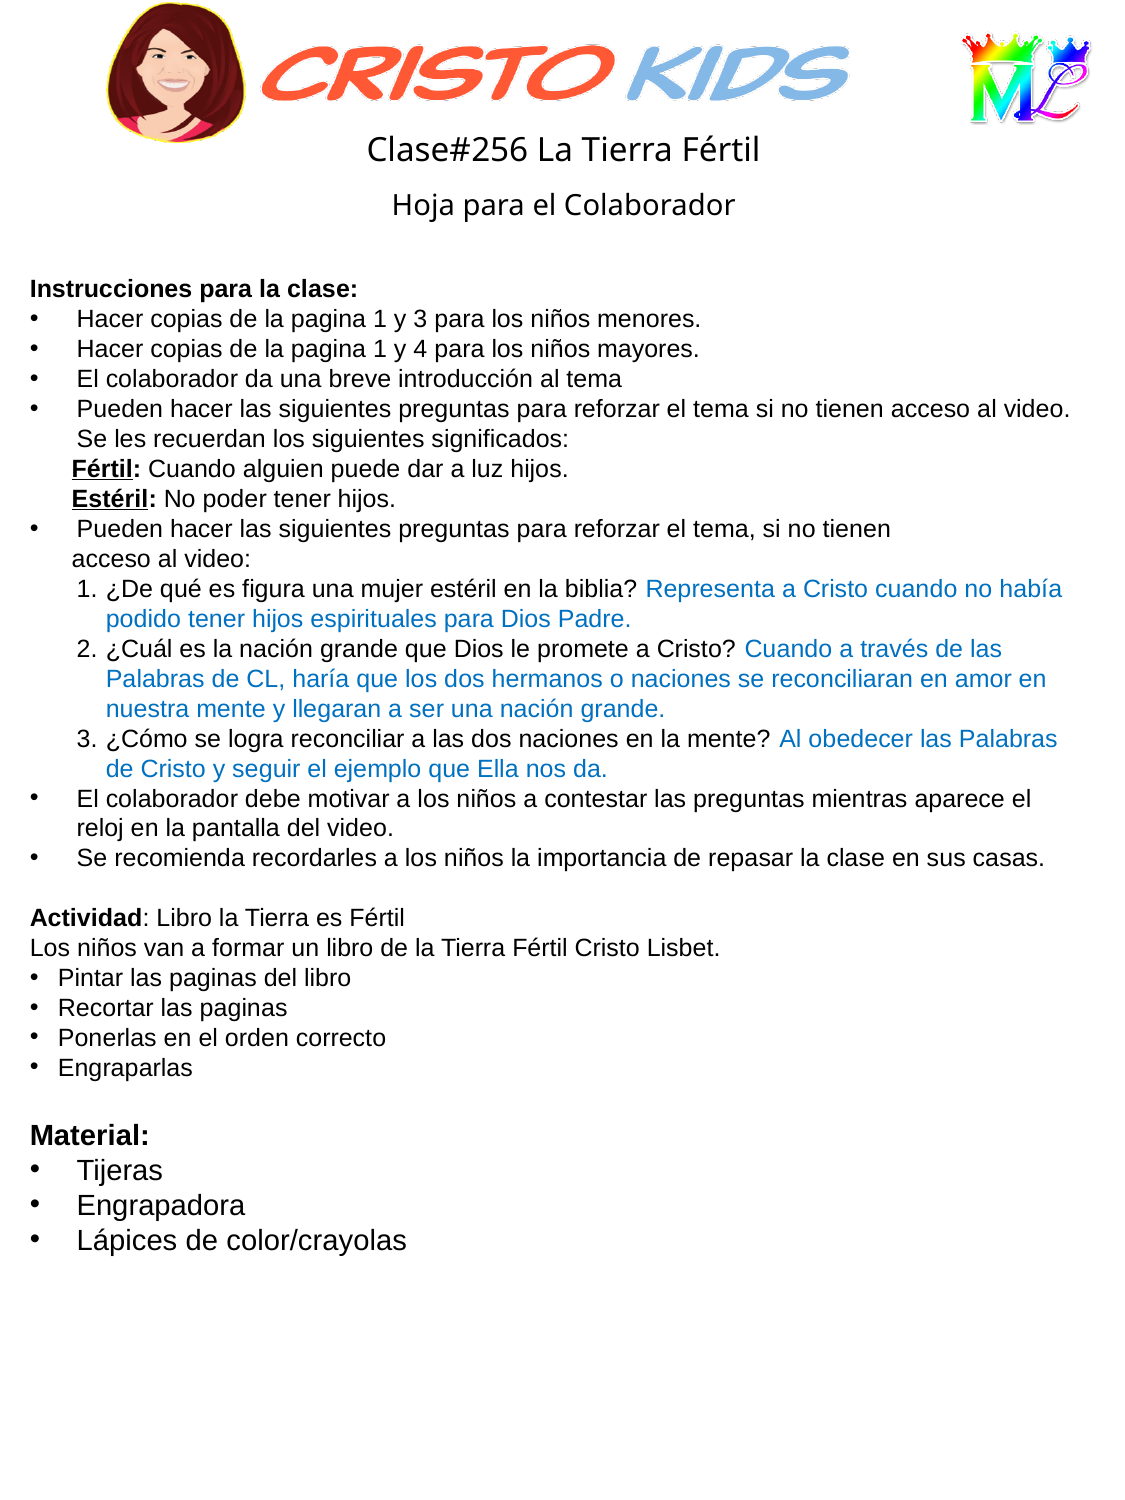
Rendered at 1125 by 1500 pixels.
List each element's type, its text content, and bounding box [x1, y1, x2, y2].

text_box Instrucciones para la clase: Hacer copias de la pagina 1 y 3 para los niños menores. Hacer copias de la pagina 1 y 4 para los niños mayores. El colaborador da una breve introducción al tema Pueden hacer las siguientes preguntas para reforzar el tema si no tienen acceso al video. Se les recuerdan los siguientes significados: Fértil: Cuando alguien puede dar a luz hijos. Estéril: No poder tener hijos. Pueden hacer las siguientes preguntas para reforzar el tema, si no tienen acceso al video: ¿De qué es figura una mujer estéril en la biblia? Representa a Cristo cuando no había podido tener hijos espirituales para Dios Padre. ¿Cuál es la nación grande que Dios le promete a Cristo? Cuando a través de las Palabras de CL, haría que los dos hermanos o naciones se reconciliaran en amor en nuestra mente y llegaran a ser una nación grande. ¿Cómo se logra reconciliar a las dos naciones en la mente? Al obedecer las Palabras de Cristo y seguir el ejemplo que Ella nos da. El colaborador debe motivar a los niños a contestar las preguntas mientras aparece el reloj en la pantalla del video. Se recomienda recordarles a los niños la importancia de repasar la clase en sus casas. Actividad: Libro la Tierra es Fértil Los niños van a formar un libro de la Tierra Fértil Cristo Lisbet. Pintar las paginas del libro Recortar las paginas Ponerlas en el orden correcto Engraparlas Material: Tijeras Engrapadora Lápices de color/crayolas [14, 265, 1098, 1294]
text_box Clase#256 La Tierra Fértil [215, 120, 913, 175]
picture [957, 29, 1095, 125]
text_box Hoja para el Colaborador [362, 179, 765, 229]
picture [73, 0, 867, 147]
